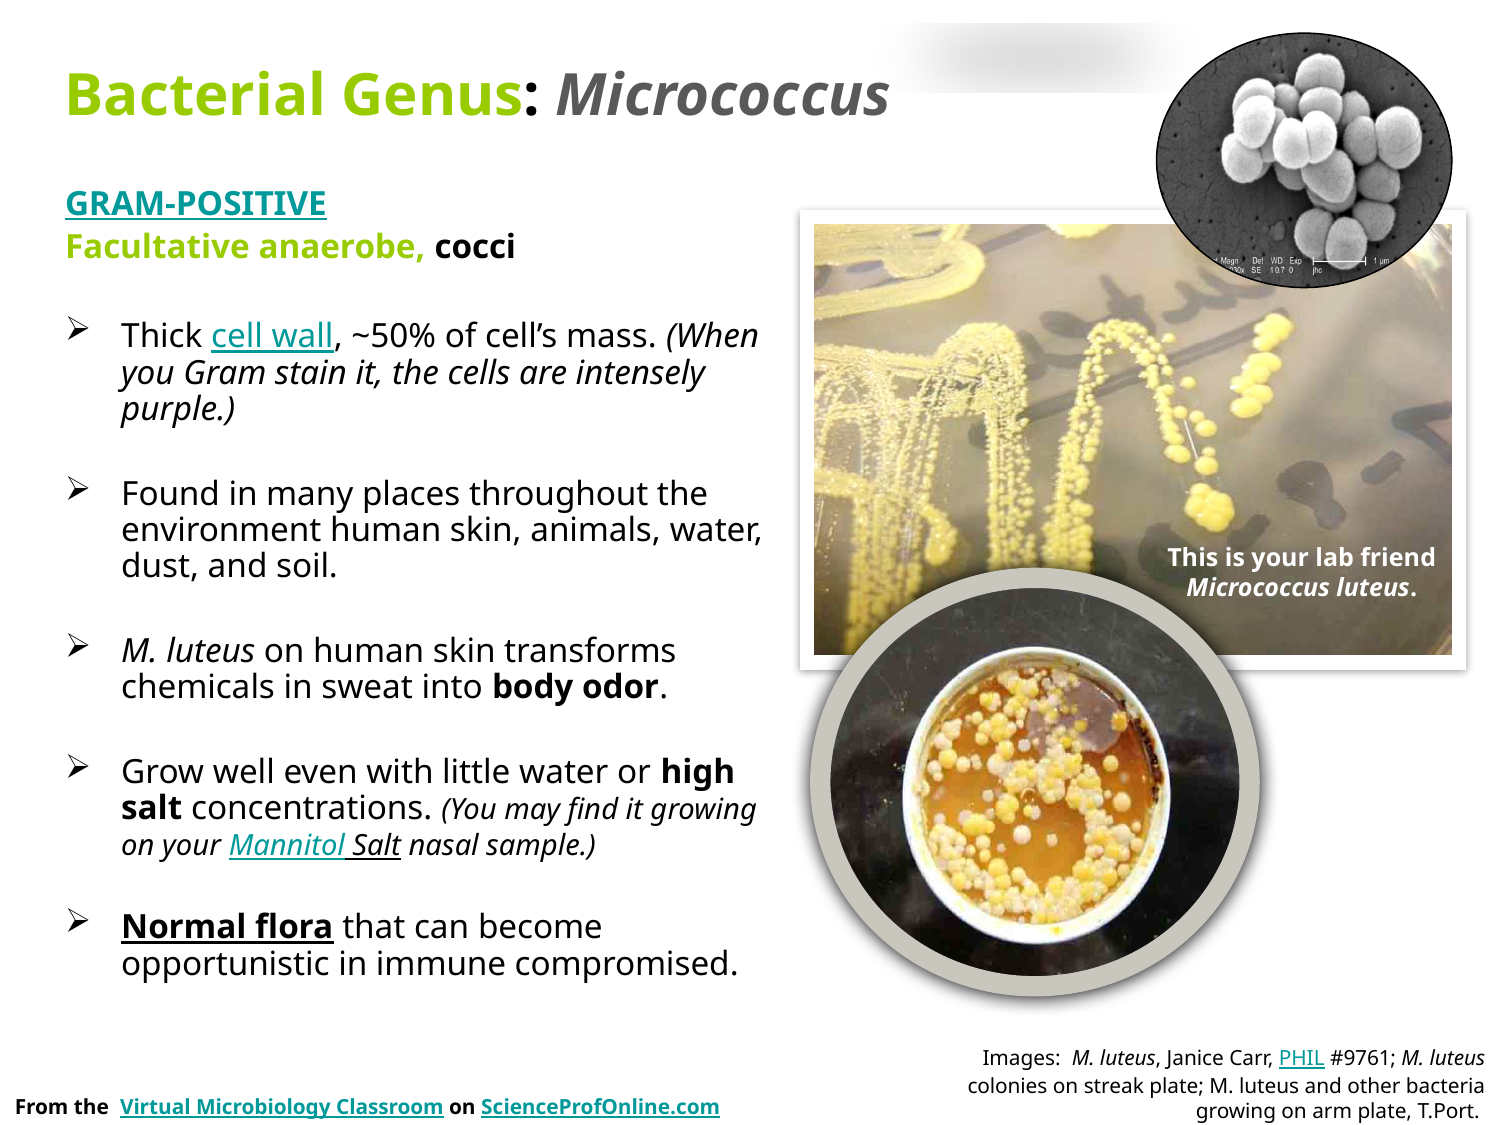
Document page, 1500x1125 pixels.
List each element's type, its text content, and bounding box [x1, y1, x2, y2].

picture [820, 577, 1250, 987]
text_box Bacterial Genus: Micrococcus [50, 50, 1150, 135]
text_box From the Virtual Microbiology Classroom on ScienceProfOnline.com [0, 1086, 875, 1125]
list GRAM-POSITIVE Facultative anaerobe, cocci Thick cell wall, ~50% of cell’s mass. (When you Gram stain it, the cells are intensely purple.) Found in many places throughout the environment human skin, animals, water, dust, and soil. M. luteus on human skin transforms chemicals in sweat into body odor. Grow well even with little water or high salt concentrations. (You may find it growing on your Mannitol Salt nasal sample.) Normal flora that can become opportunistic in immune compromised. [50, 174, 788, 1038]
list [814, 224, 1453, 656]
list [1156, 32, 1453, 288]
text_box Images: M. luteus, Janice Carr, PHIL #9761; M. luteus colonies on streak plate; M. luteus and other bacteria growing on arm plate, T.Port. [937, 1037, 1500, 1125]
